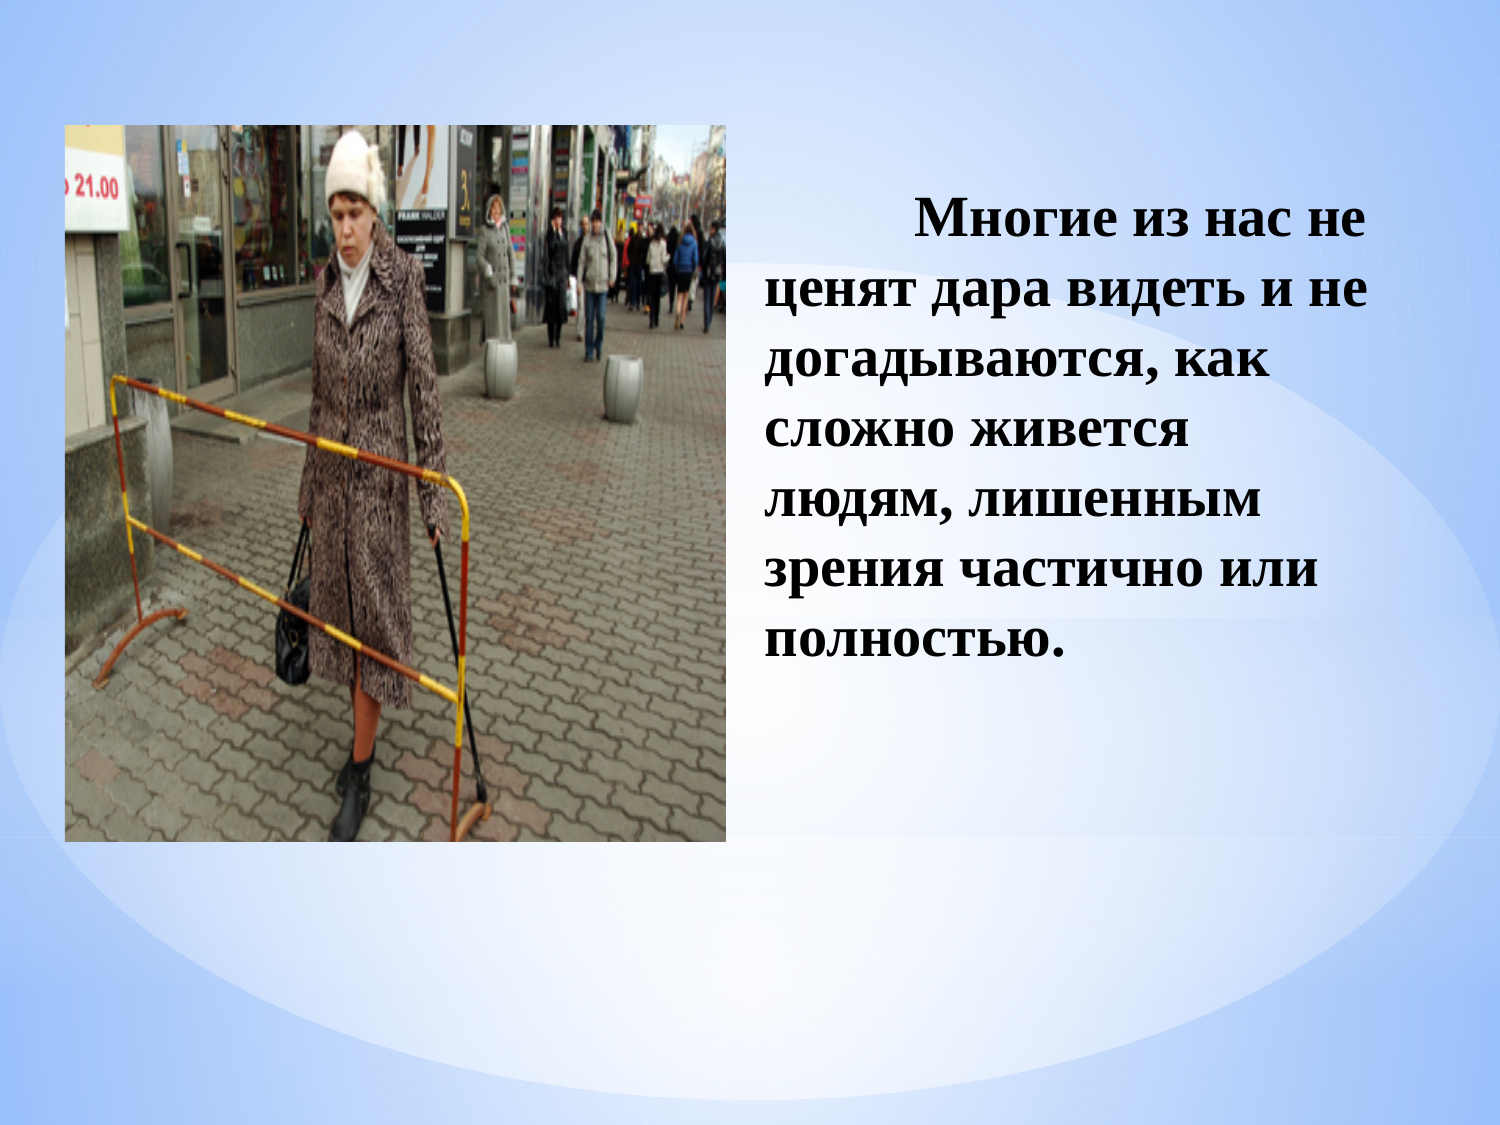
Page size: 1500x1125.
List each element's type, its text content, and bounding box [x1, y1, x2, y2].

text_box Многие из нас не ценят дара видеть и не догадываются, как сложно живется людям, лишенным зрения частично или полностью. [750, 125, 1400, 676]
picture [64, 125, 727, 842]
